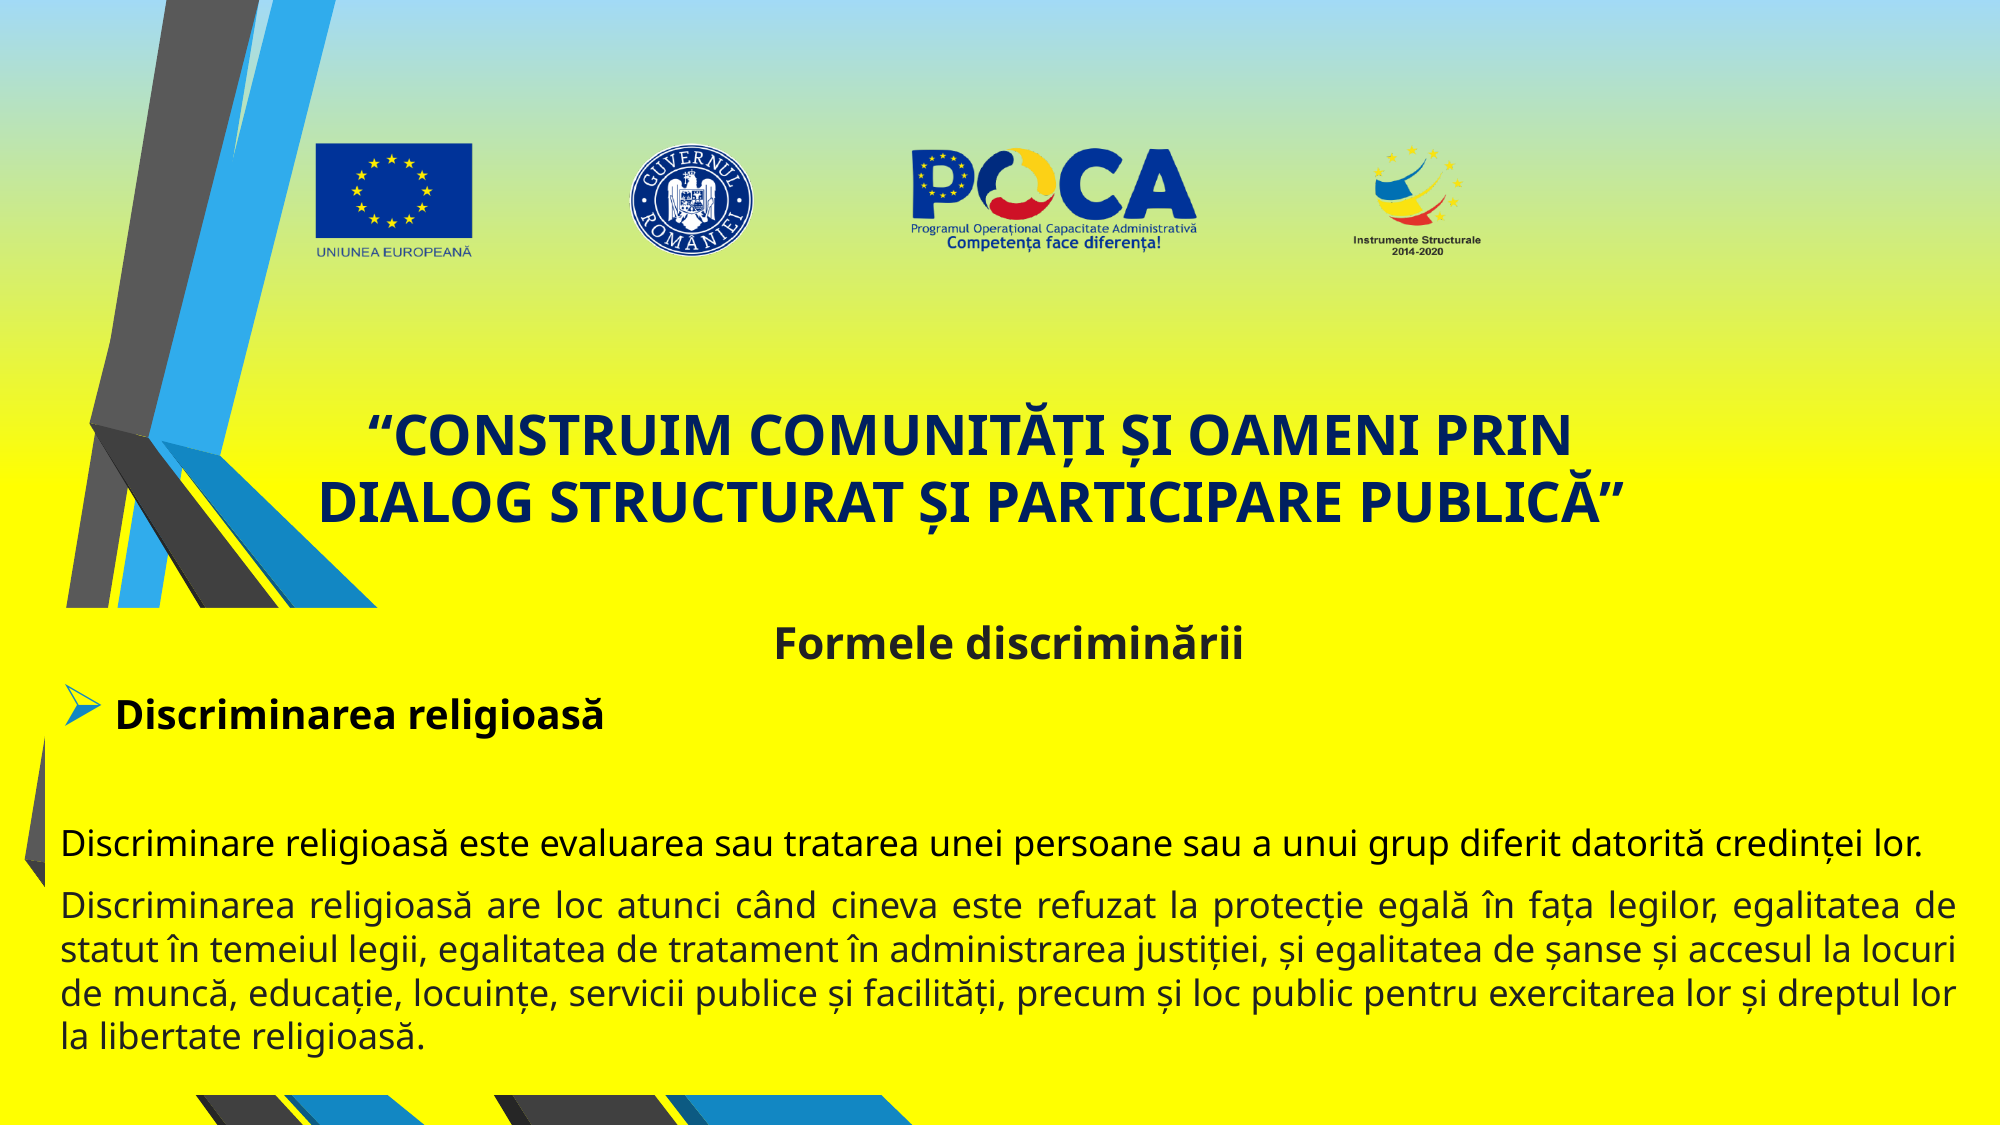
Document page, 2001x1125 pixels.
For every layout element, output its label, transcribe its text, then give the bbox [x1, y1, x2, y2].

picture [314, 143, 1482, 258]
subtitle Formele discriminării Discriminarea religioasă Discriminare religioasă este evaluarea sau tratarea unei persoane sau a unui grup diferit datorită credinței lor. Discriminarea religioasă are loc atunci când cineva este refuzat la protecție egală în fața legilor, egalitatea de statut în temeiul legii, egalitatea de tratament în administrarea justiției, și egalitatea de șanse și accesul la locuri de muncă, educație, locuințe, servicii publice și facilități, precum și loc public pentru exercitarea lor și dreptul lor la libertate religioasă. [45, 607, 1974, 1095]
title “CONSTRUIM COMUNITĂȚI ȘI OAMENI PRIN DIALOG STRUCTURAT ȘI PARTICIPARE PUBLICĂ” [293, 332, 1649, 542]
